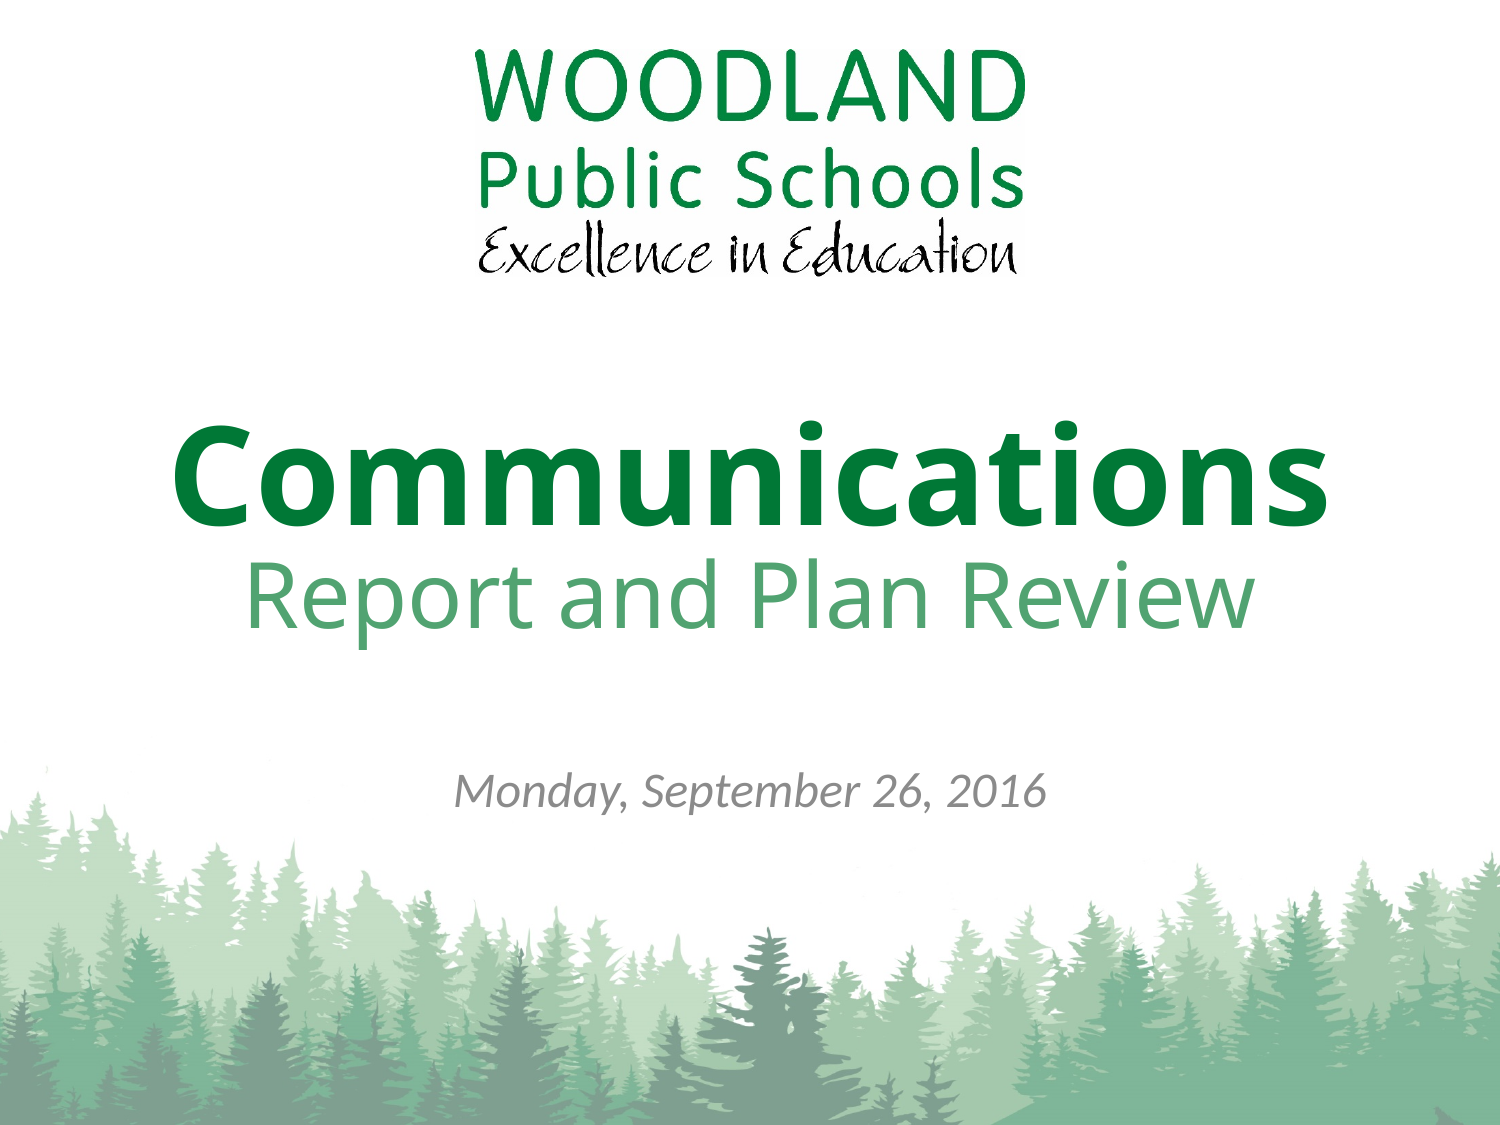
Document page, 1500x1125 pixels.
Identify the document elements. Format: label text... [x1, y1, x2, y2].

picture [0, 727, 1500, 1125]
title Report and Plan Review [0, 592, 1500, 713]
text_box Communications [0, 350, 1500, 592]
picture [474, 49, 1026, 277]
